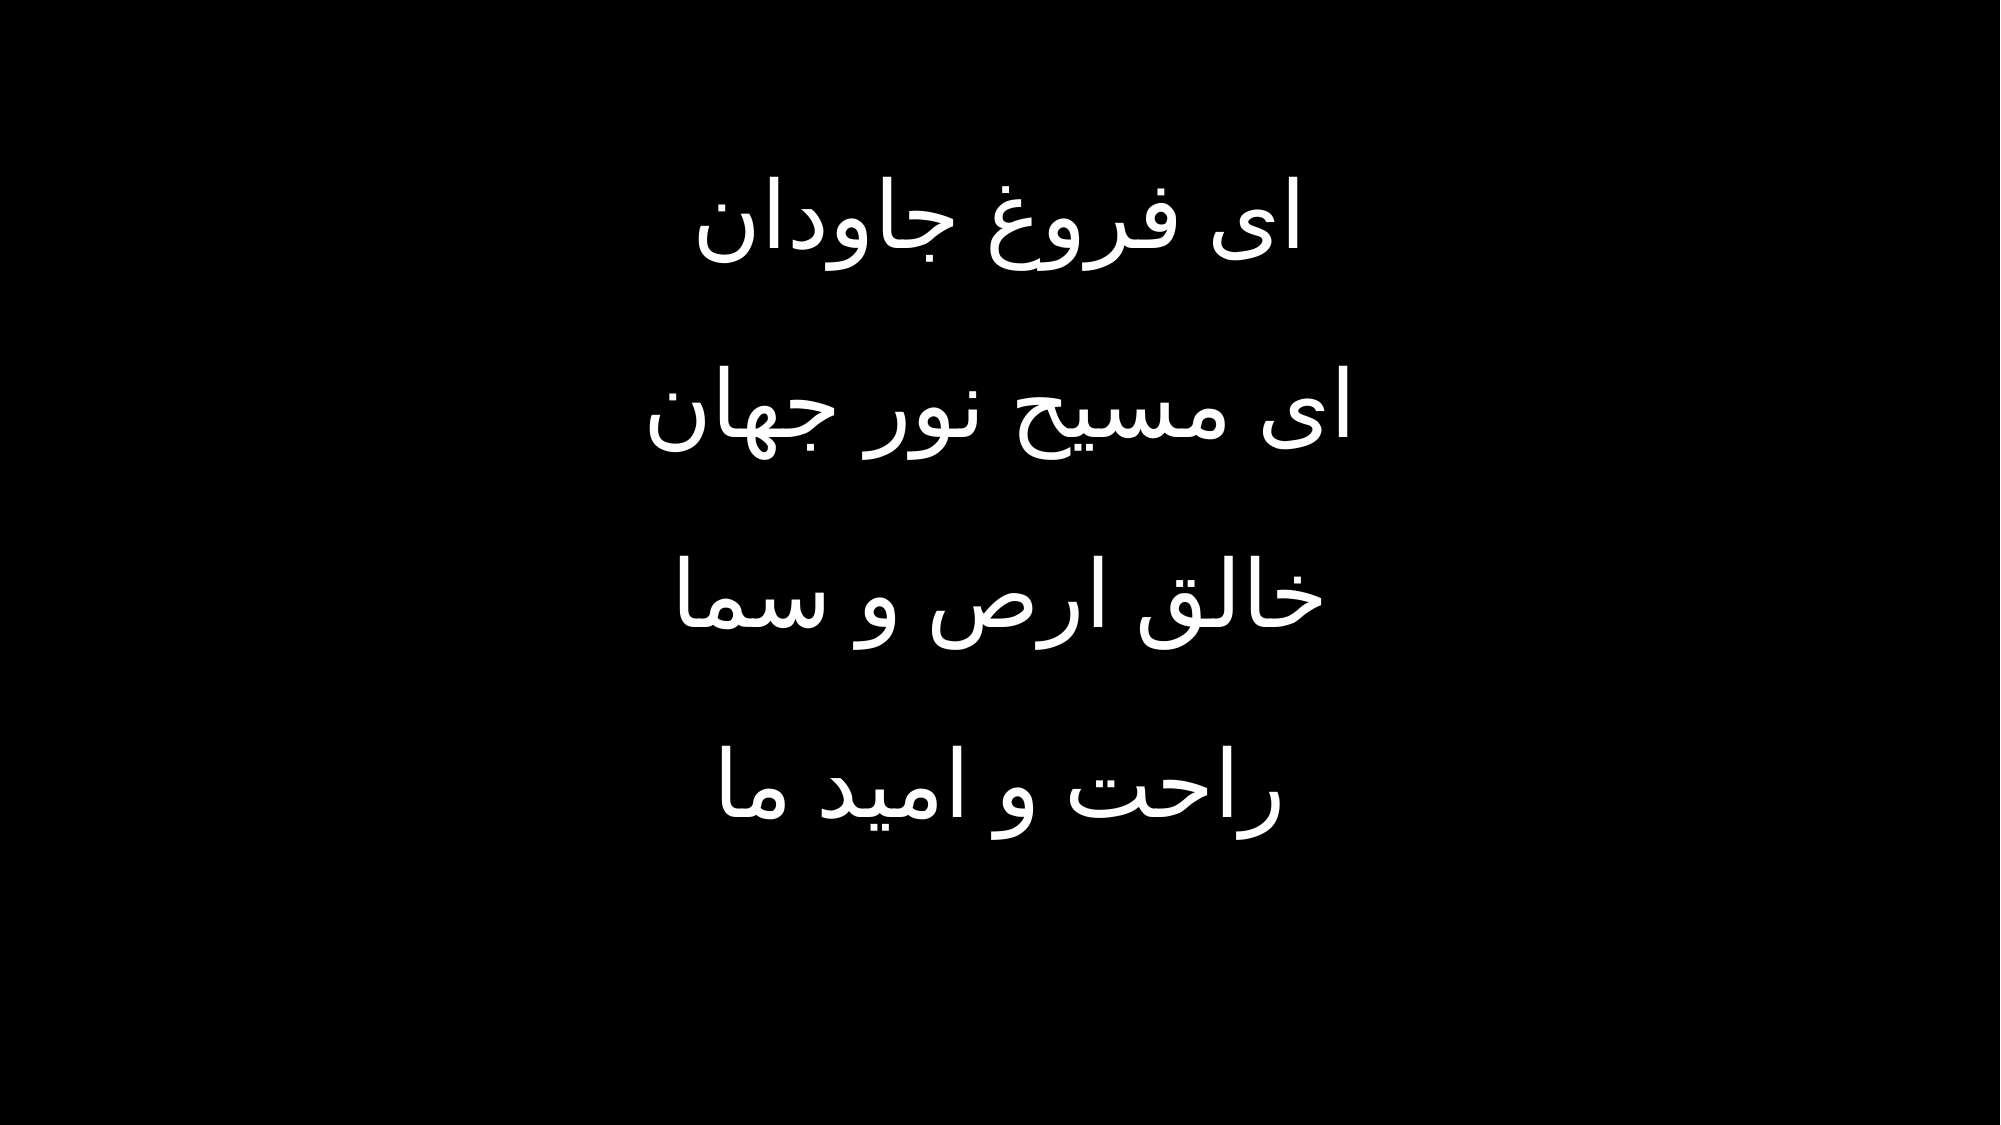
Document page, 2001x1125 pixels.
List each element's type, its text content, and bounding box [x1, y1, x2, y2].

subtitle ای فروغ جاودان ای مسیح نور جهان خالق ارص و سما راحت و امید ما [0, 0, 2000, 1125]
